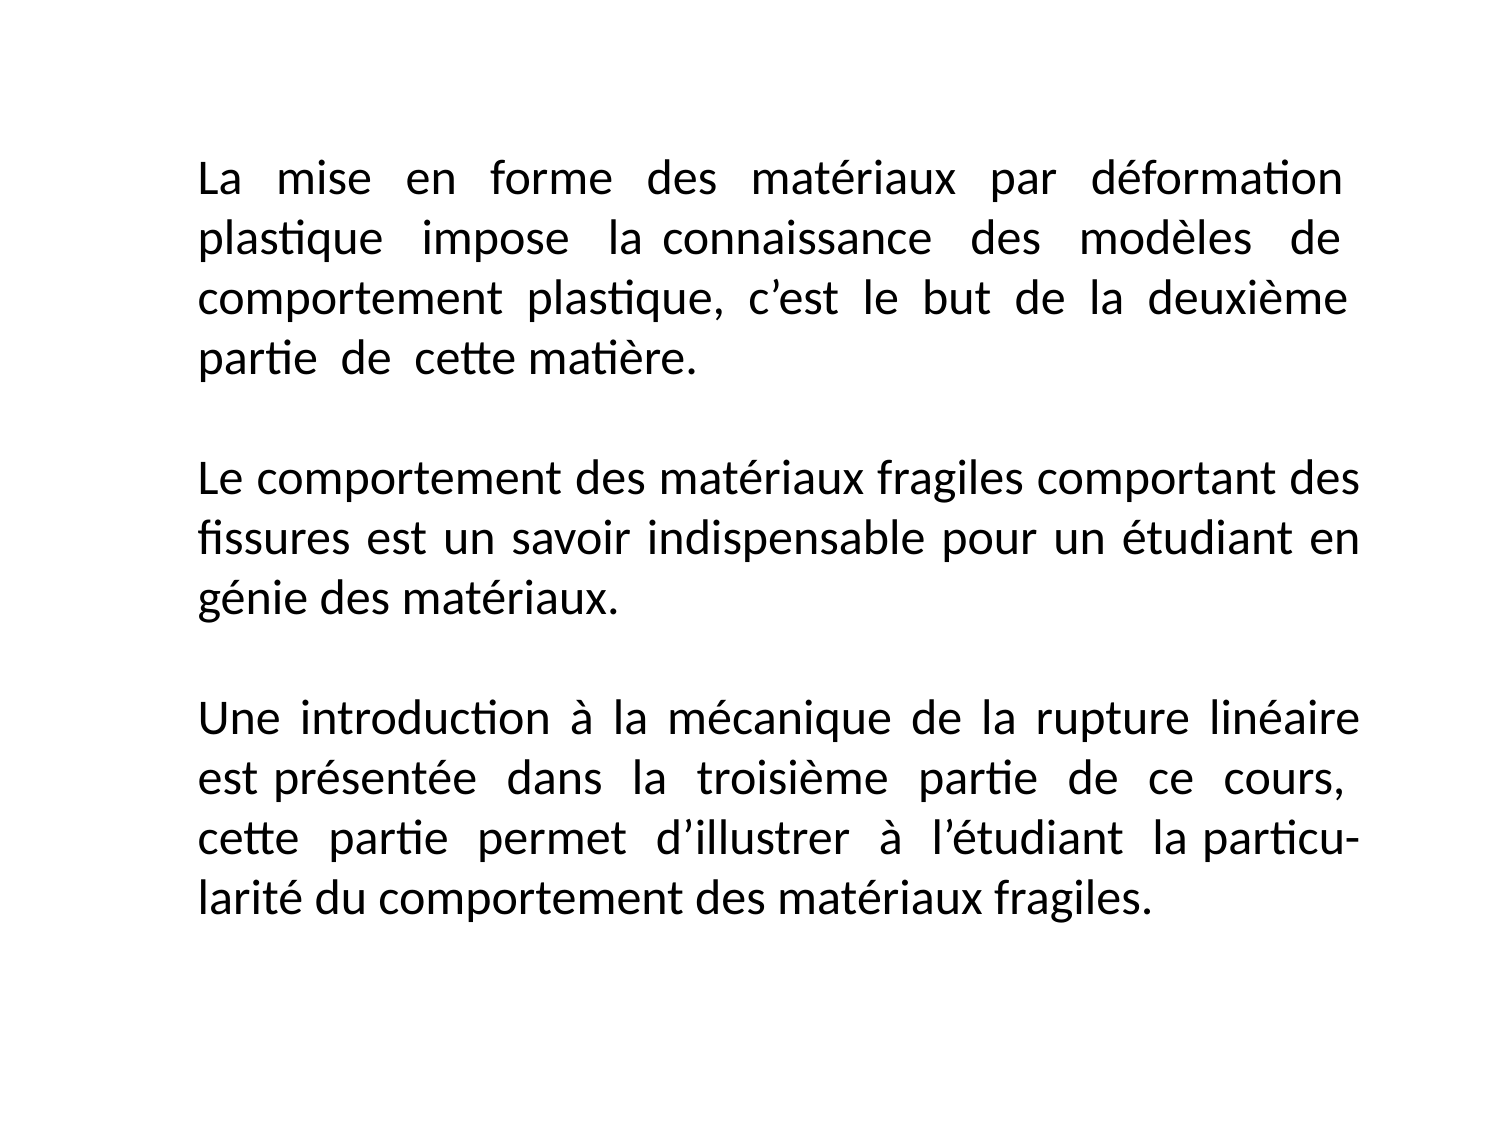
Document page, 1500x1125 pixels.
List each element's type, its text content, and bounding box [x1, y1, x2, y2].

text_box La mise en forme des matériaux par déformation plastique impose la connaissance des modèles de comportement plastique, c’est le but de la deuxième partie de cette matière. Le comportement des matériaux fragiles comportant des fissures est un savoir indispensable pour un étudiant en génie des matériaux. Une introduction à la mécanique de la rupture linéaire est présentée dans la troisième partie de ce cours, cette partie permet d’illustrer à l’étudiant la particu-larité du comportement des matériaux fragiles. [182, 137, 1376, 1022]
